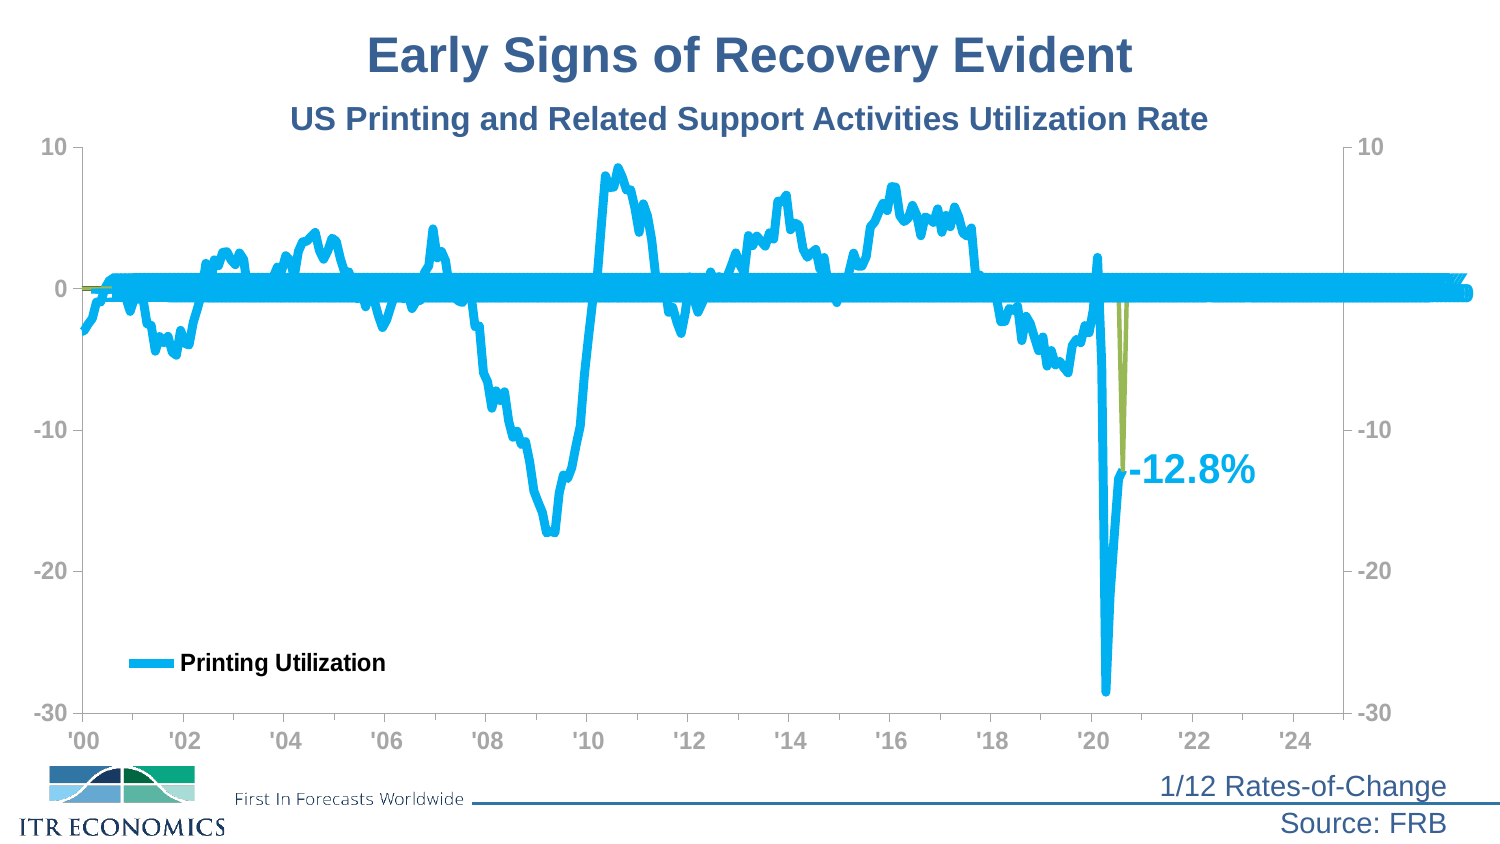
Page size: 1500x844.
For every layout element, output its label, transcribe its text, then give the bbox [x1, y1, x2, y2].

list Source: FRB [550, 810, 1463, 844]
list 1/12 Rates-of-Change [550, 768, 1463, 810]
title Early Signs of Recovery Evident [0, 5, 1500, 96]
picture [19, 766, 511, 837]
list US Printing and Related Support Activities Utilization Rate [0, 96, 1500, 147]
chart [24, 132, 1476, 760]
